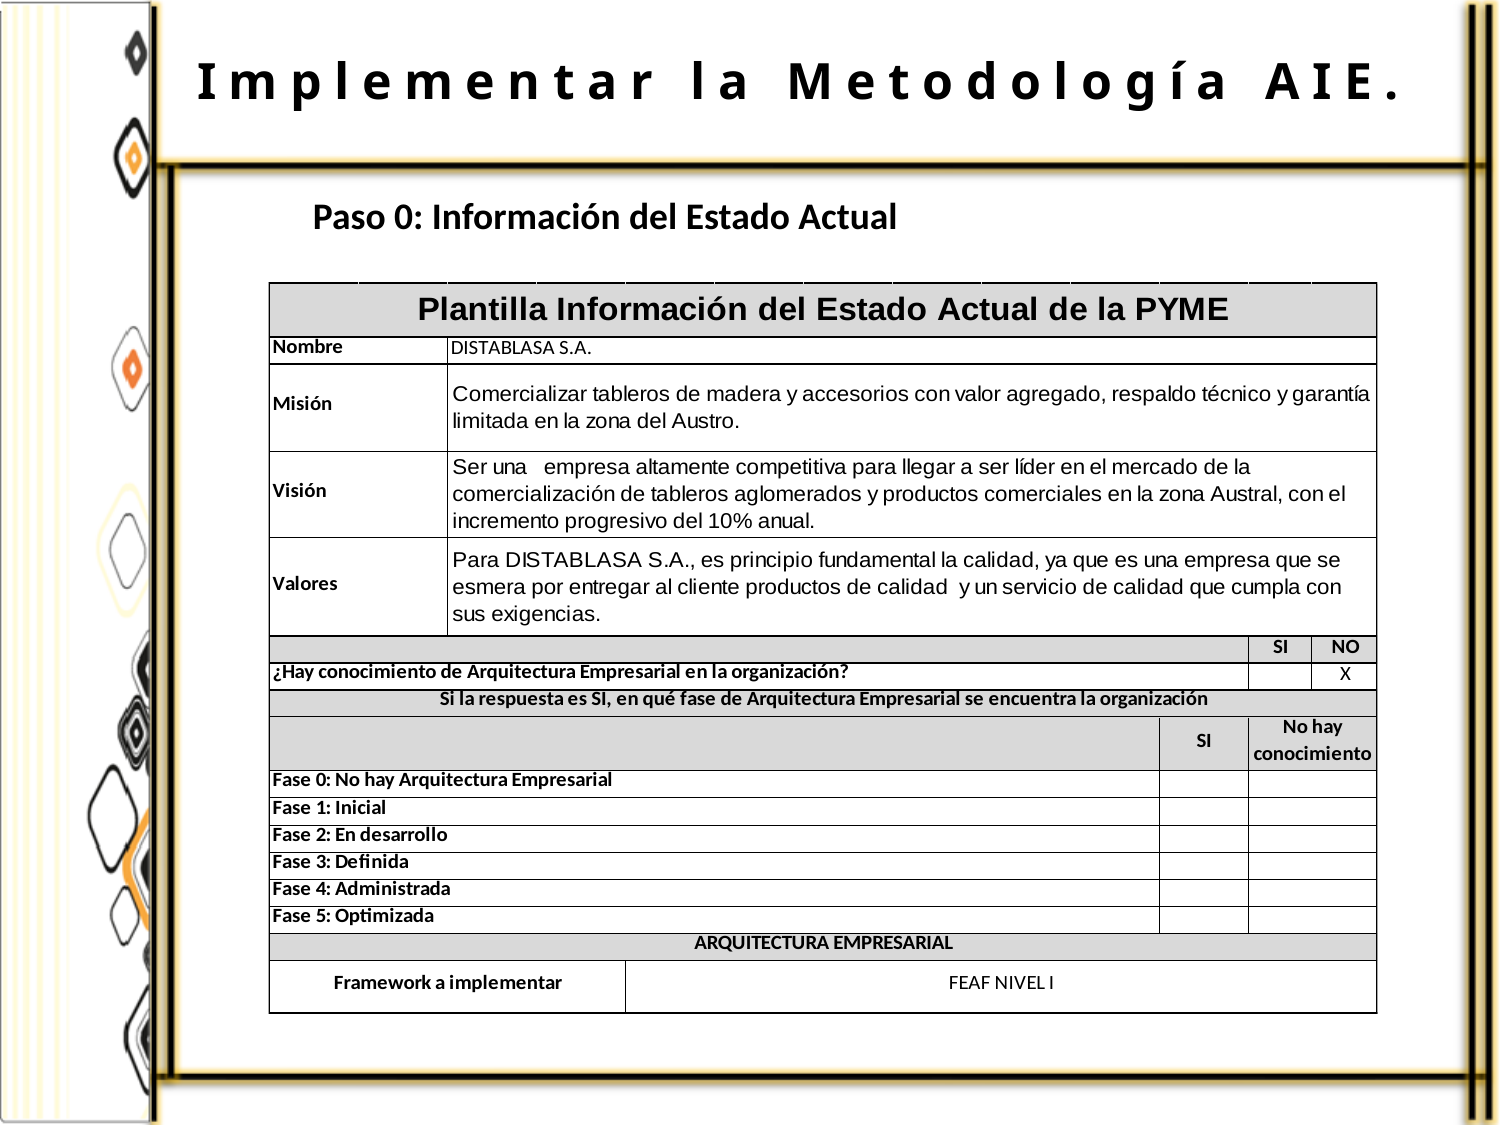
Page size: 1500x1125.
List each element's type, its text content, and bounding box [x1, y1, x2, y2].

text_box Implementar la Metodología AIE. [182, 42, 1416, 118]
text_box Paso 0: Información del Estado Actual [298, 184, 1300, 245]
picture [0, 0, 1500, 1125]
